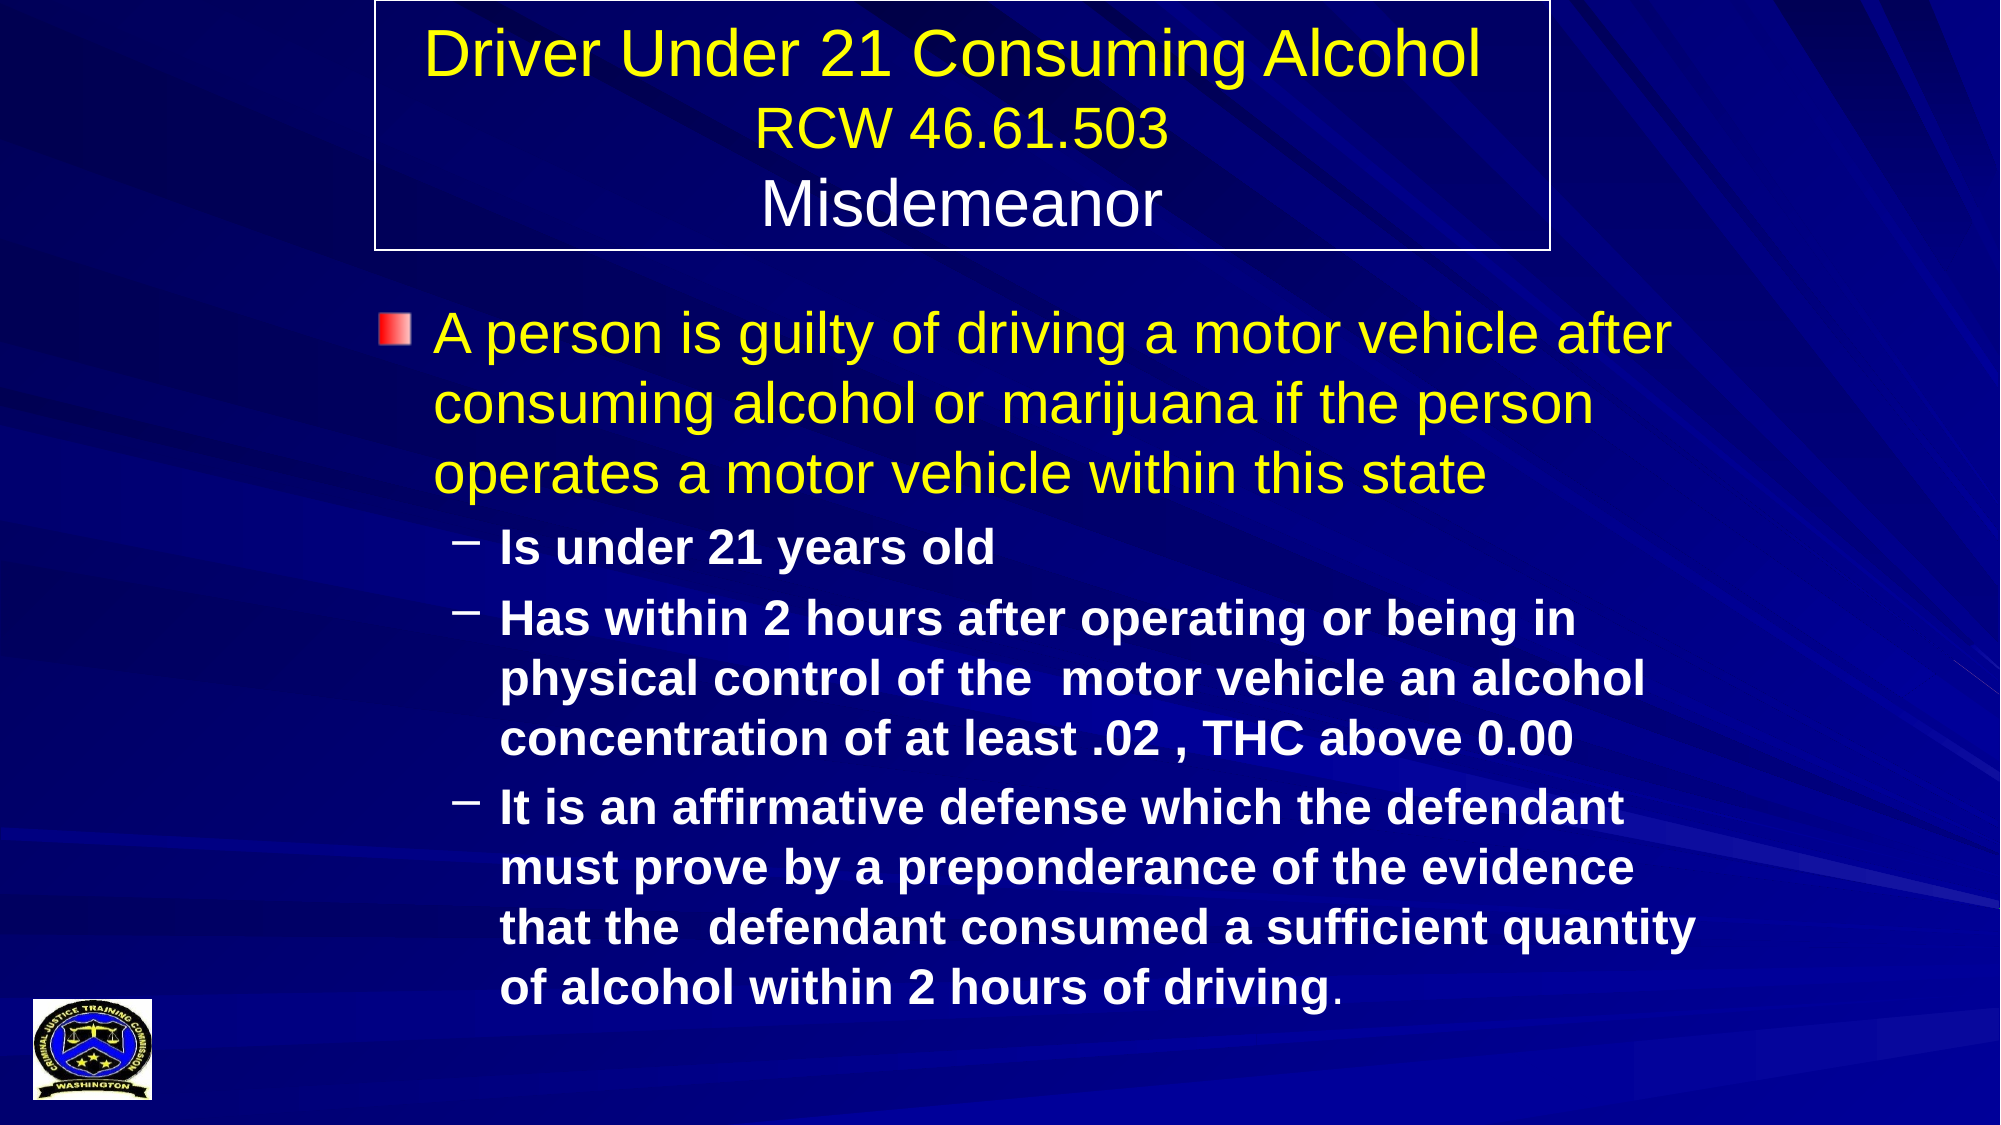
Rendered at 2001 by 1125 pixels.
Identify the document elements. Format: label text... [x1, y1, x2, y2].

list A person is guilty of driving a motor vehicle after consuming alcohol or marijuana if the person operates a motor vehicle within this state Is under 21 years old Has within 2 hours after operating or being in physical control of the motor vehicle an alcohol concentration of at least .02 , THC above 0.00 It is an affirmative defense which the defendant must prove by a preponderance of the evidence that the defendant consumed a sufficient quantity of alcohol within 2 hours of driving. [362, 287, 1751, 1125]
title Driver Under 21 Consuming Alcohol RCW 46.61.503 Misdemeanor [374, 0, 1551, 251]
picture [377, 311, 415, 349]
picture [33, 999, 152, 1100]
